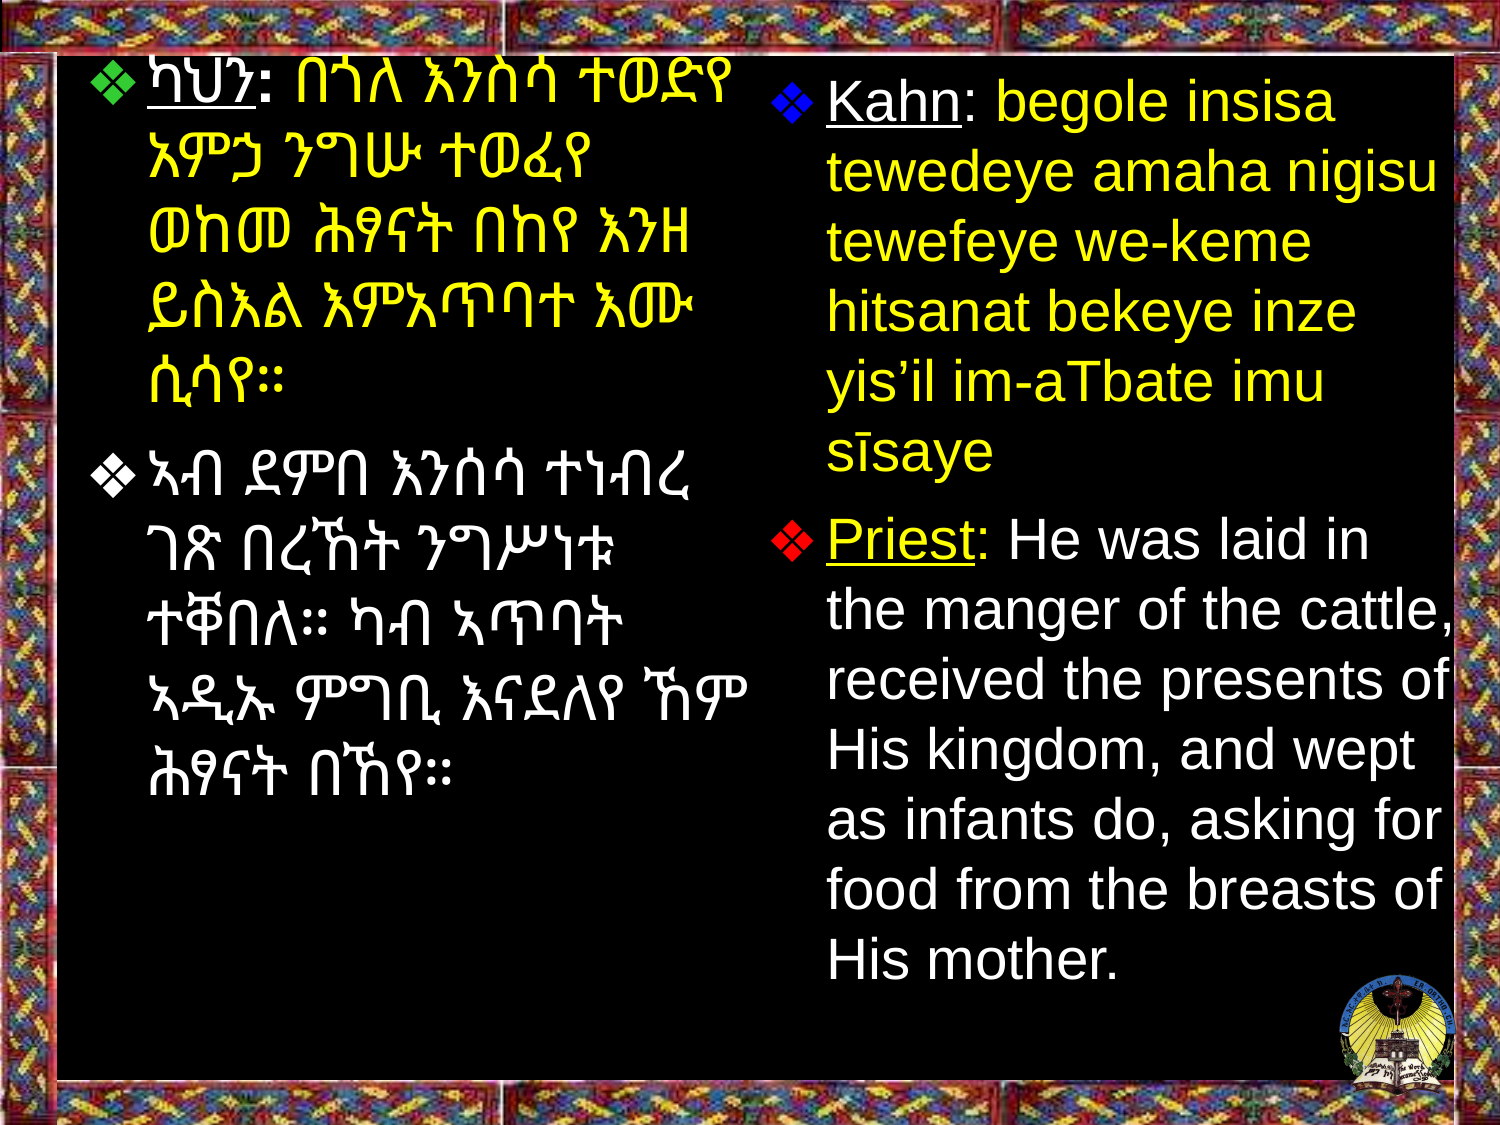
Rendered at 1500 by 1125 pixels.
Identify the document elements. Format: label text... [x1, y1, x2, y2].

picture [0, 0, 1500, 1125]
text_box Kahn: begole insisa tewedeye amaha nigisu tewefeye we-keme hitsanat bekeye inze yis’il im-aTbate imu sīsaye Priest: He was laid in the manger of the cattle, received the presents of His kingdom, and wept as infants do, asking for food from the breasts of His mother. [734, 48, 1474, 1062]
list ካህን: በጎለ እንስሳ ተወድየ አምኃ ንግሡ ተወፈየ ወከመ ሕፃናት በከየ እንዘ ይስእል እምአጥባተ እሙ ሲሳየ። ኣብ ደምበ እንሰሳ ተነብረ ገጽ በረኸት ንግሥነቱ ተቐበለ። ካብ ኣጥባት ኣዲኡ ምግቢ እናደለየ ኸም ሕፃናት በኸየ። [55, 32, 768, 1047]
